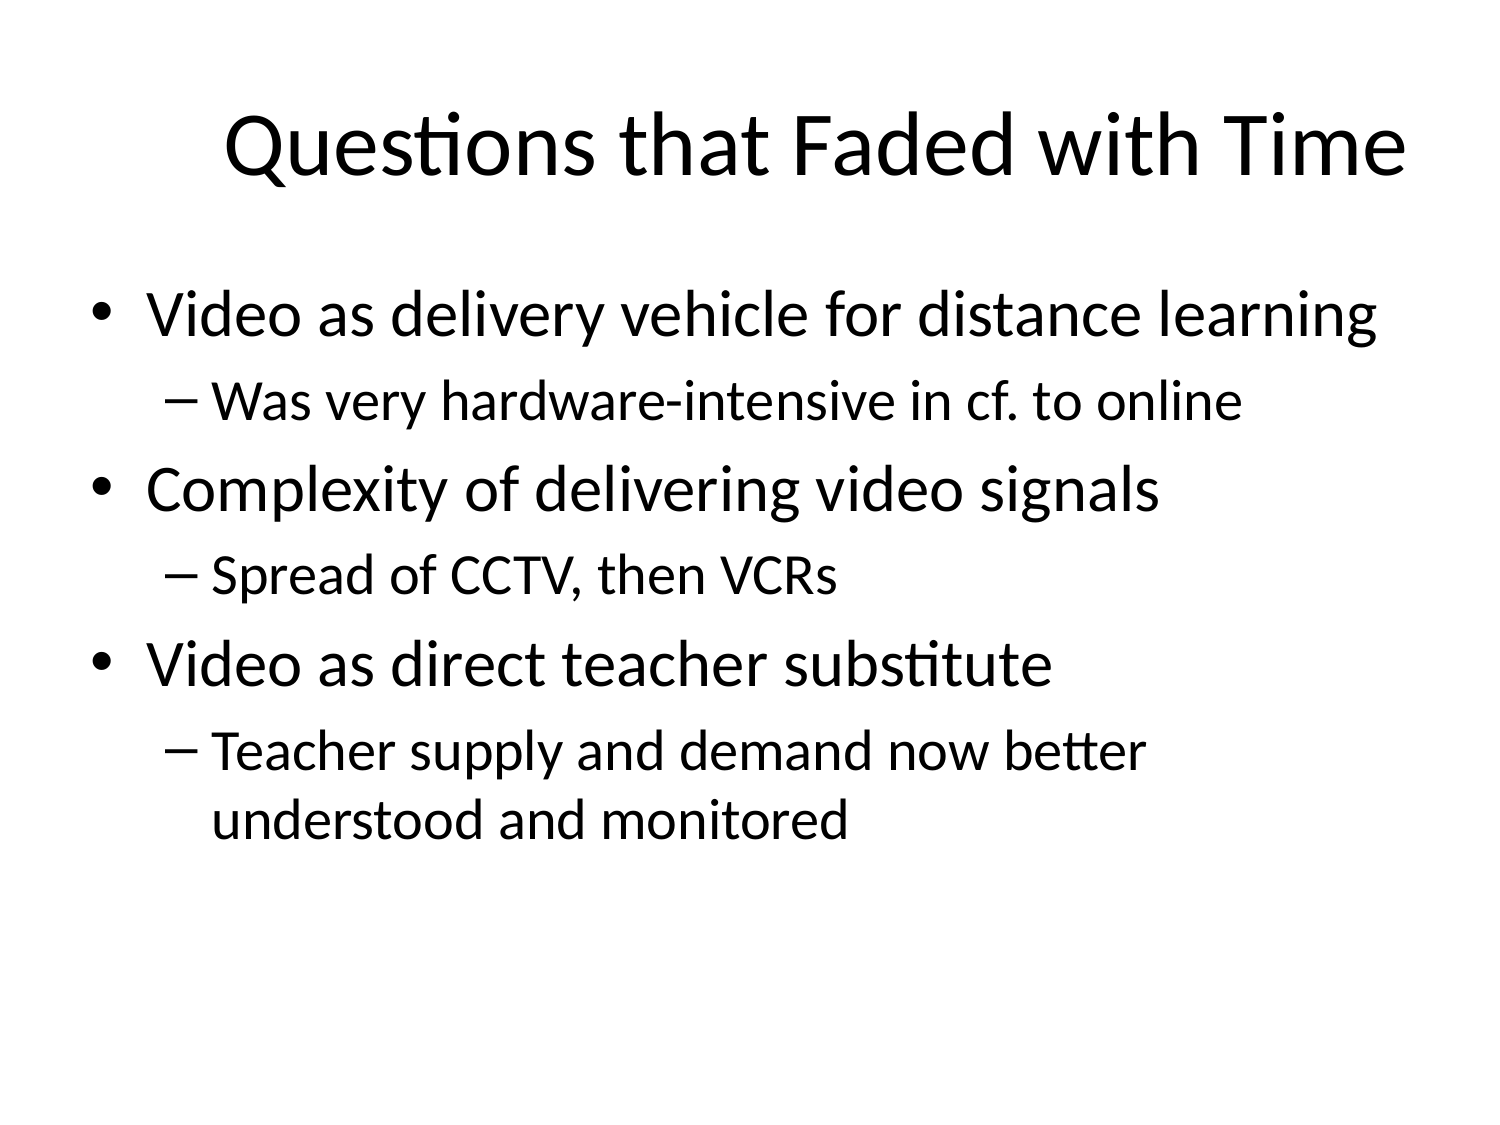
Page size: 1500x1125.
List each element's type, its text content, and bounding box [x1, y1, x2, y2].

list Video as delivery vehicle for distance learning Was very hardware-intensive in cf. to online Complexity of delivering video signals Spread of CCTV, then VCRs Video as direct teacher substitute Teacher supply and demand now better understood and monitored [75, 262, 1425, 1005]
title Questions that Faded with Time [75, 45, 1425, 233]
